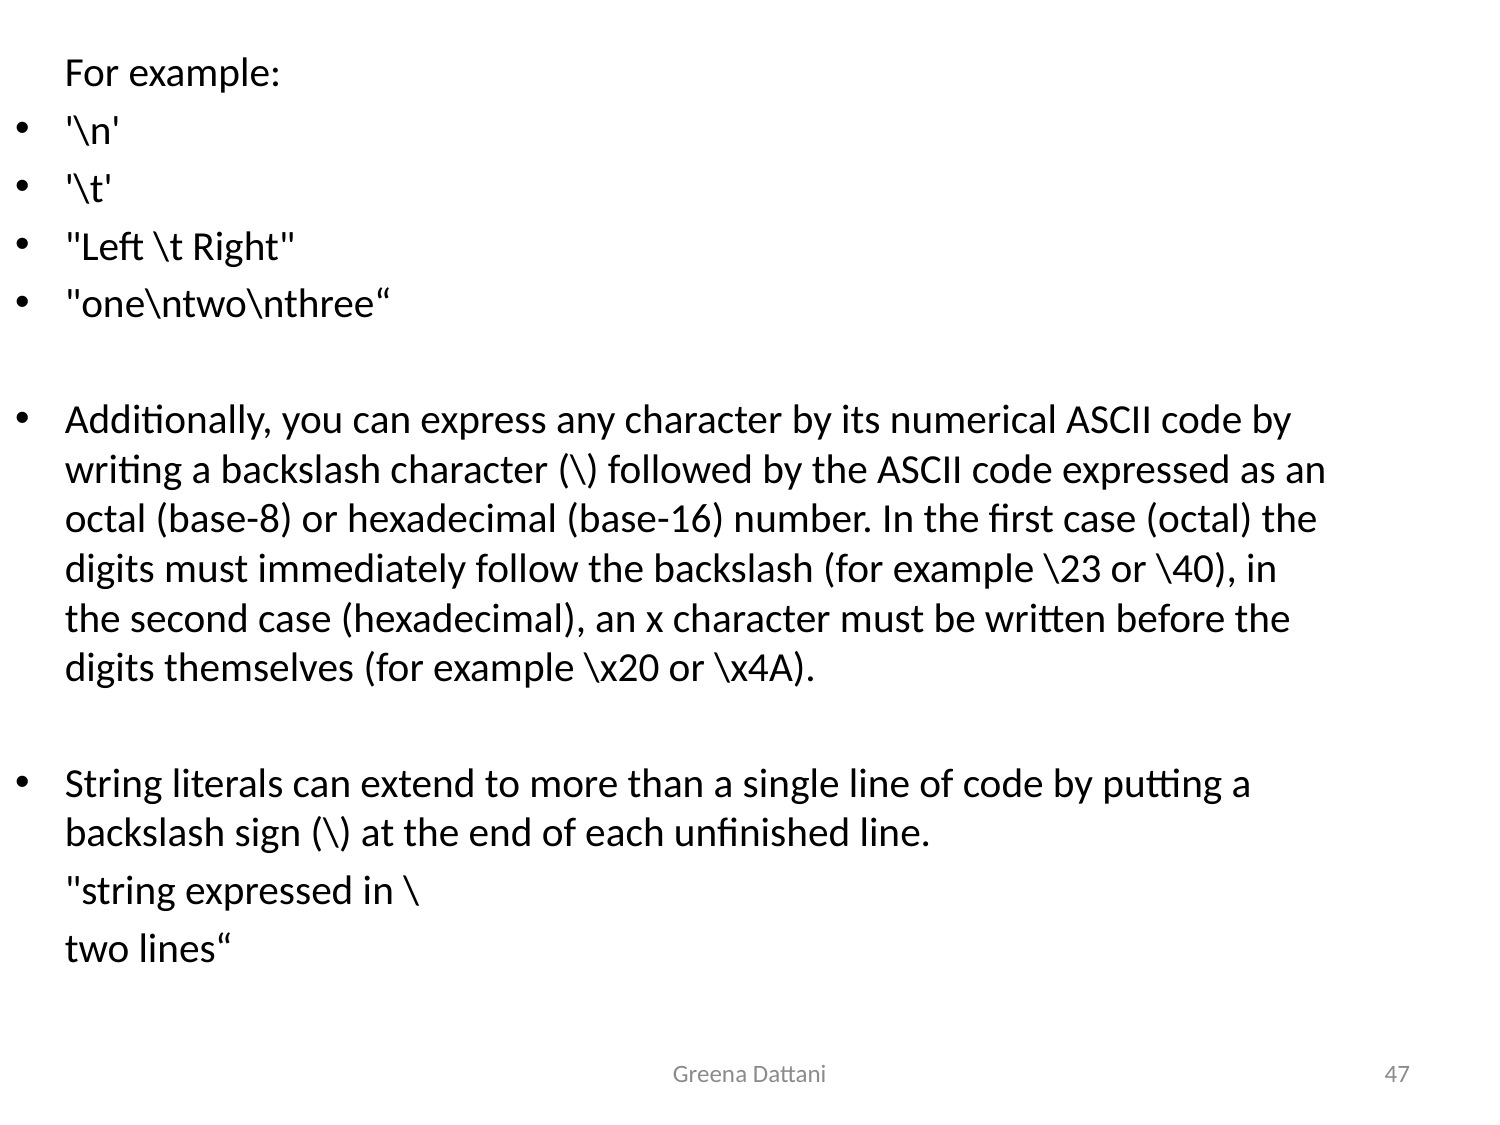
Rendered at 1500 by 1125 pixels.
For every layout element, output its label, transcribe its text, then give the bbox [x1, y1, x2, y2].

list For example: '\n' '\t' "Left \t Right" "one\ntwo\nthree“ Additionally, you can express any character by its numerical ASCII code by writing a backslash character (\) followed by the ASCII code expressed as an octal (base-8) or hexadecimal (base-16) number. In the first case (octal) the digits must immediately follow the backslash (for example \23 or \40), in the second case (hexadecimal), an x character must be written before the digits themselves (for example \x20 or \x4A). String literals can extend to more than a single line of code by putting a backslash sign (\) at the end of each unfinished line. "string expressed in \ two lines“ [0, 37, 1350, 1005]
footer Greena Dattani [512, 1042, 988, 1103]
slide_number 47 [1074, 1042, 1425, 1103]
